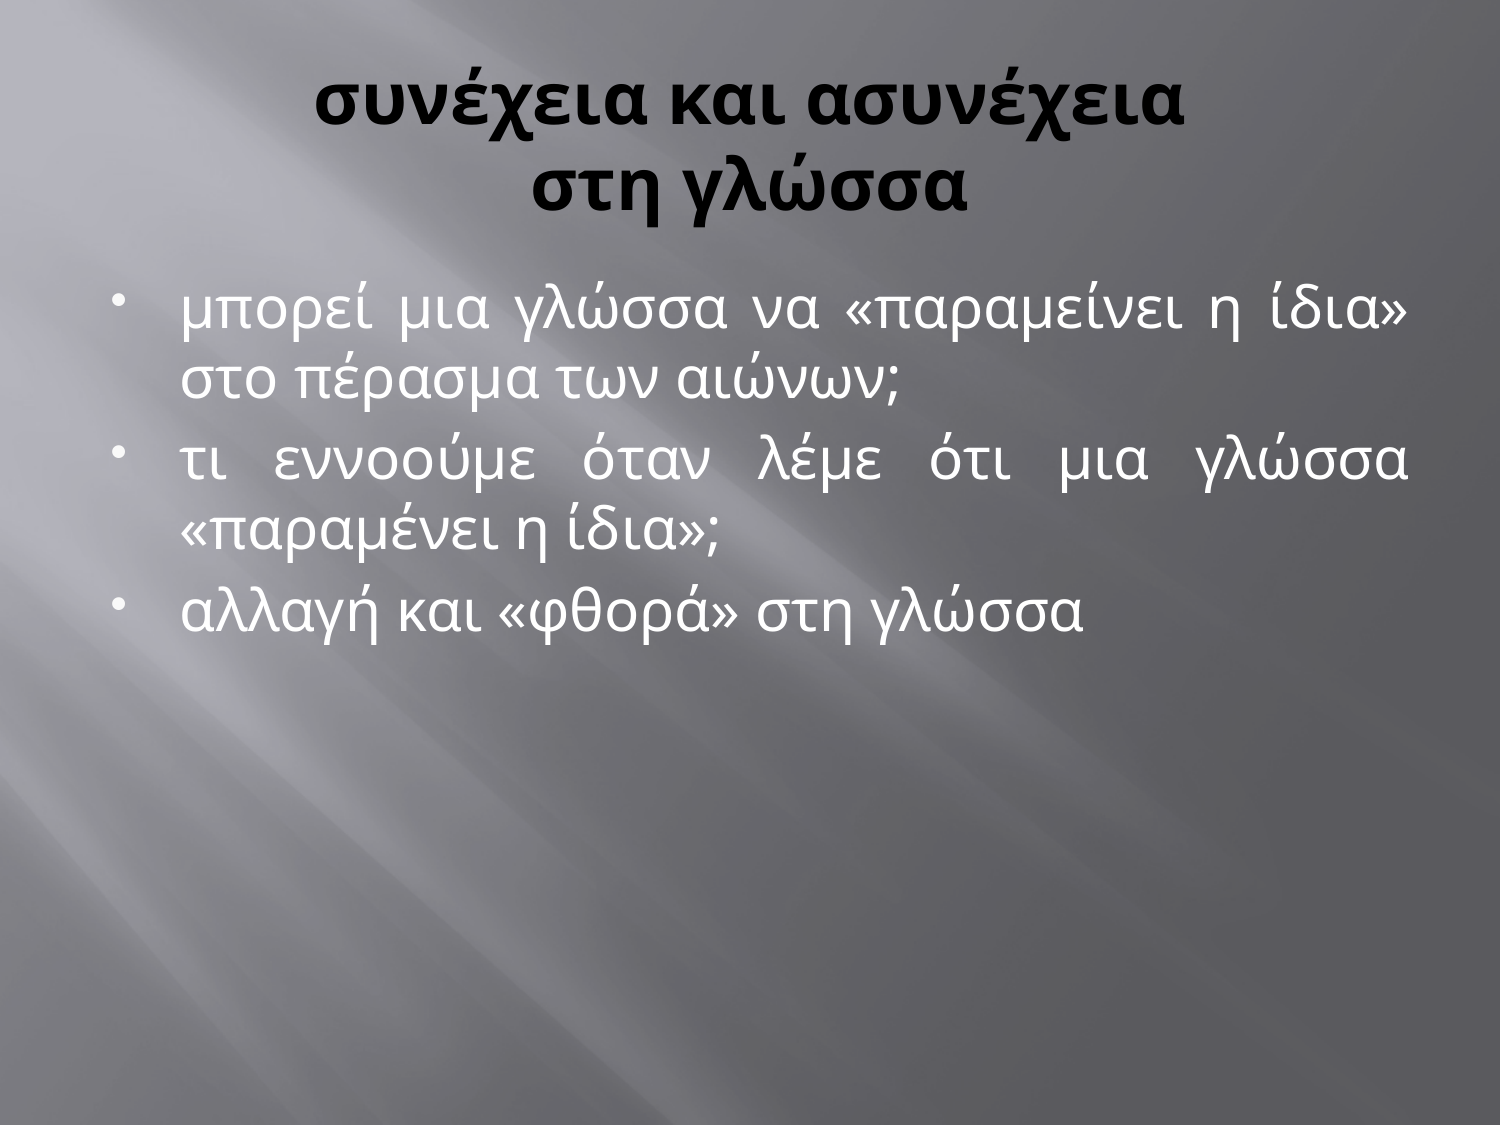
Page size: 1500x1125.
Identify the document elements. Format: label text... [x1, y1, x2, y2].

title συνέχεια και ασυνέχεια στη γλώσσα [75, 45, 1425, 233]
list μπορεί μια γλώσσα να «παραμείνει η ίδια» στο πέρασμα των αιώνων; τι εννοούμε όταν λέμε ότι μια γλώσσα «παραμένει η ίδια»; αλλαγή και «φθορά» στη γλώσσα [75, 262, 1425, 1035]
